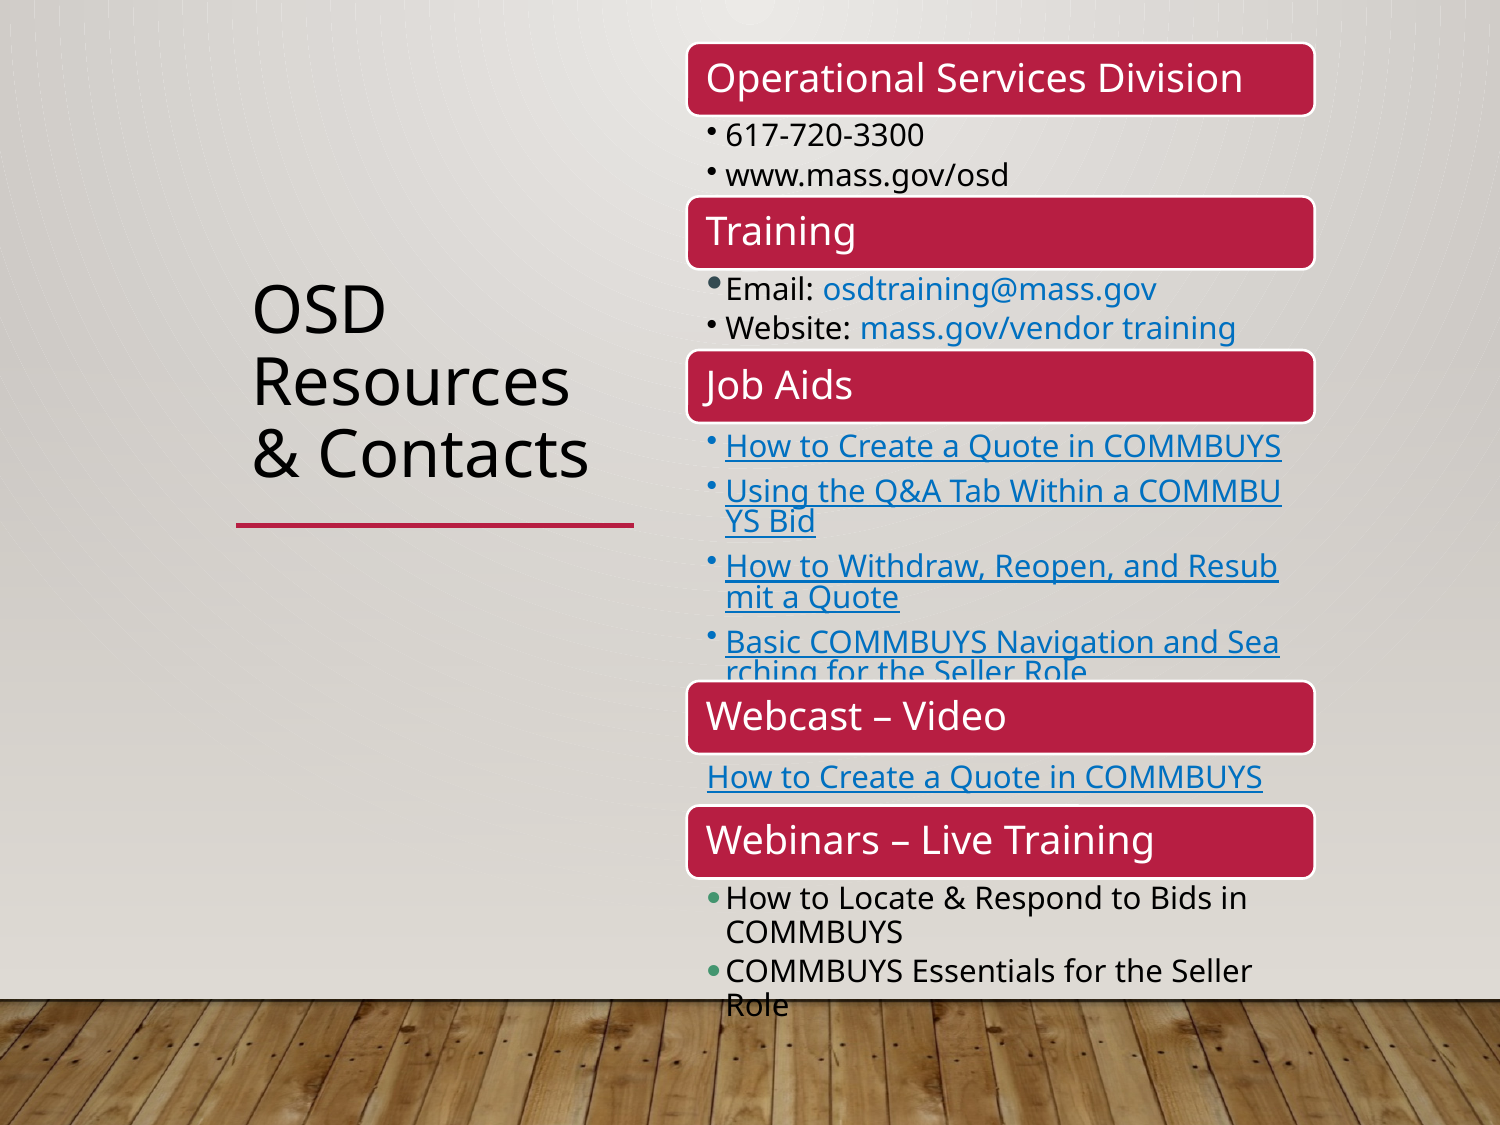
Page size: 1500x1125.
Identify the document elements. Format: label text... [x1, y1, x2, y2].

picture [0, 999, 1500, 1125]
title OSD Resources & Contacts [236, 131, 634, 500]
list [686, 24, 1315, 1013]
